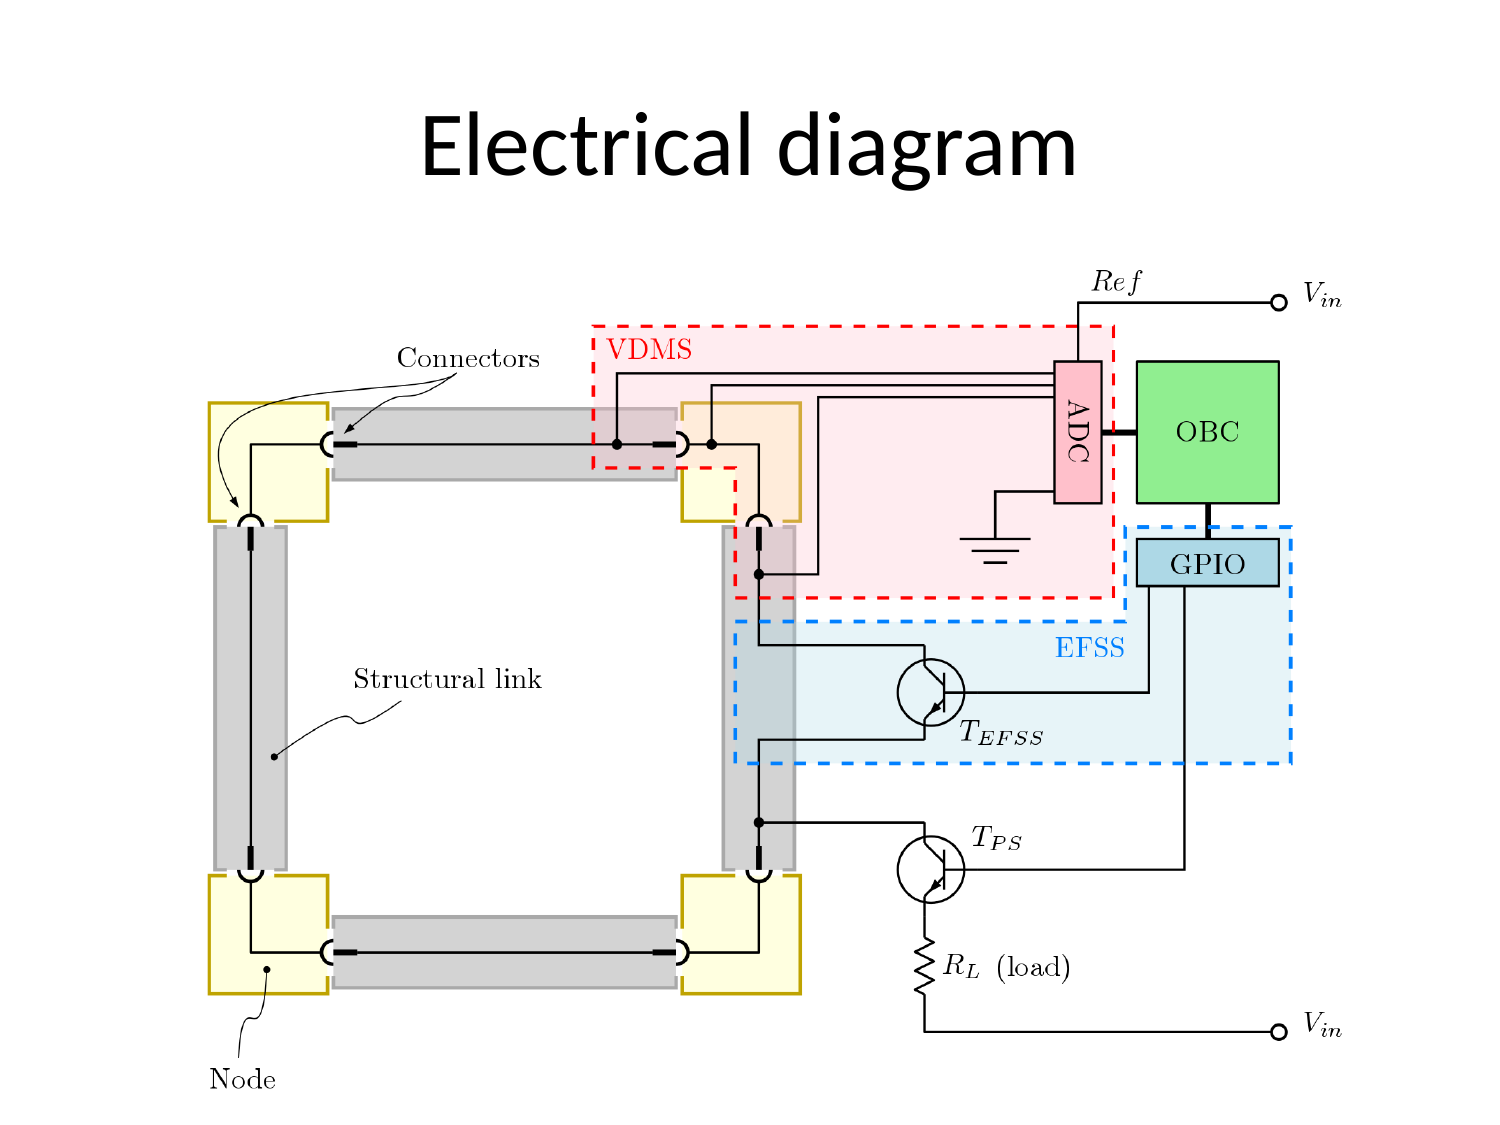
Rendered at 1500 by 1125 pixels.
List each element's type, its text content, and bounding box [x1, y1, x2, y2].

picture [206, 266, 1347, 1091]
title Electrical diagram [75, 45, 1425, 233]
